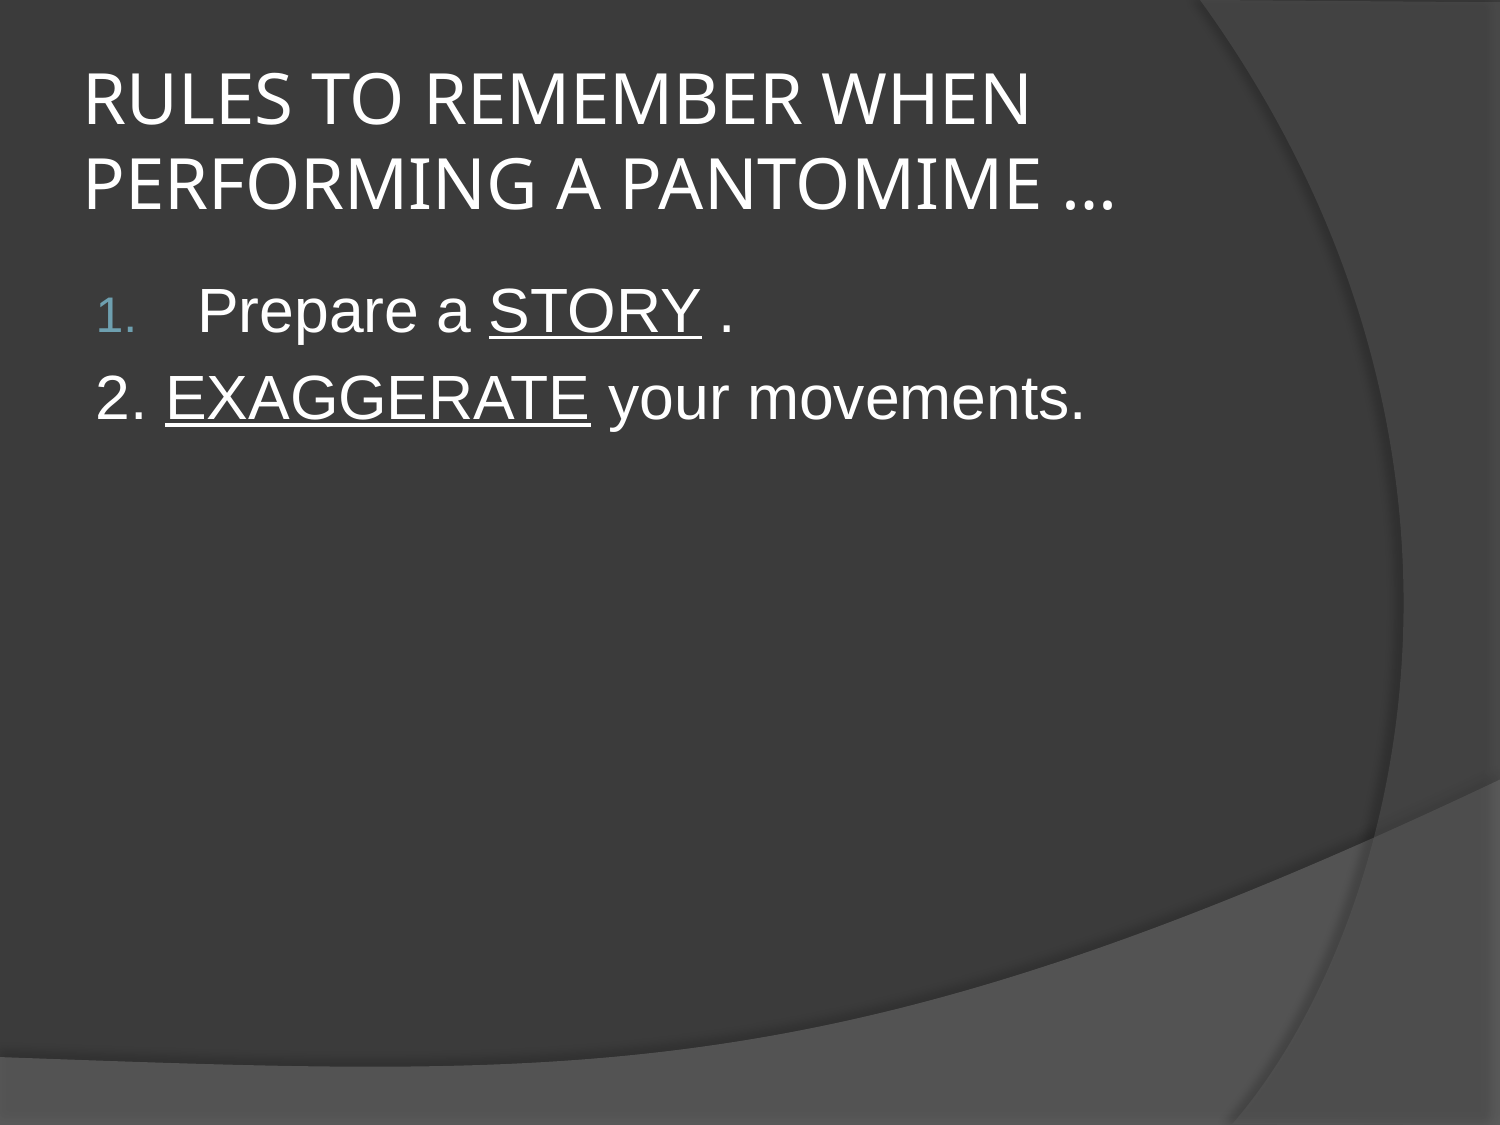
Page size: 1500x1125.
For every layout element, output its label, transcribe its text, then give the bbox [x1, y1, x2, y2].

list Prepare a STORY . 2. EXAGGERATE your movements. [75, 262, 1300, 1005]
title RULES TO REMEMBER WHEN PERFORMING A PANTOMIME … [75, 45, 1300, 233]
